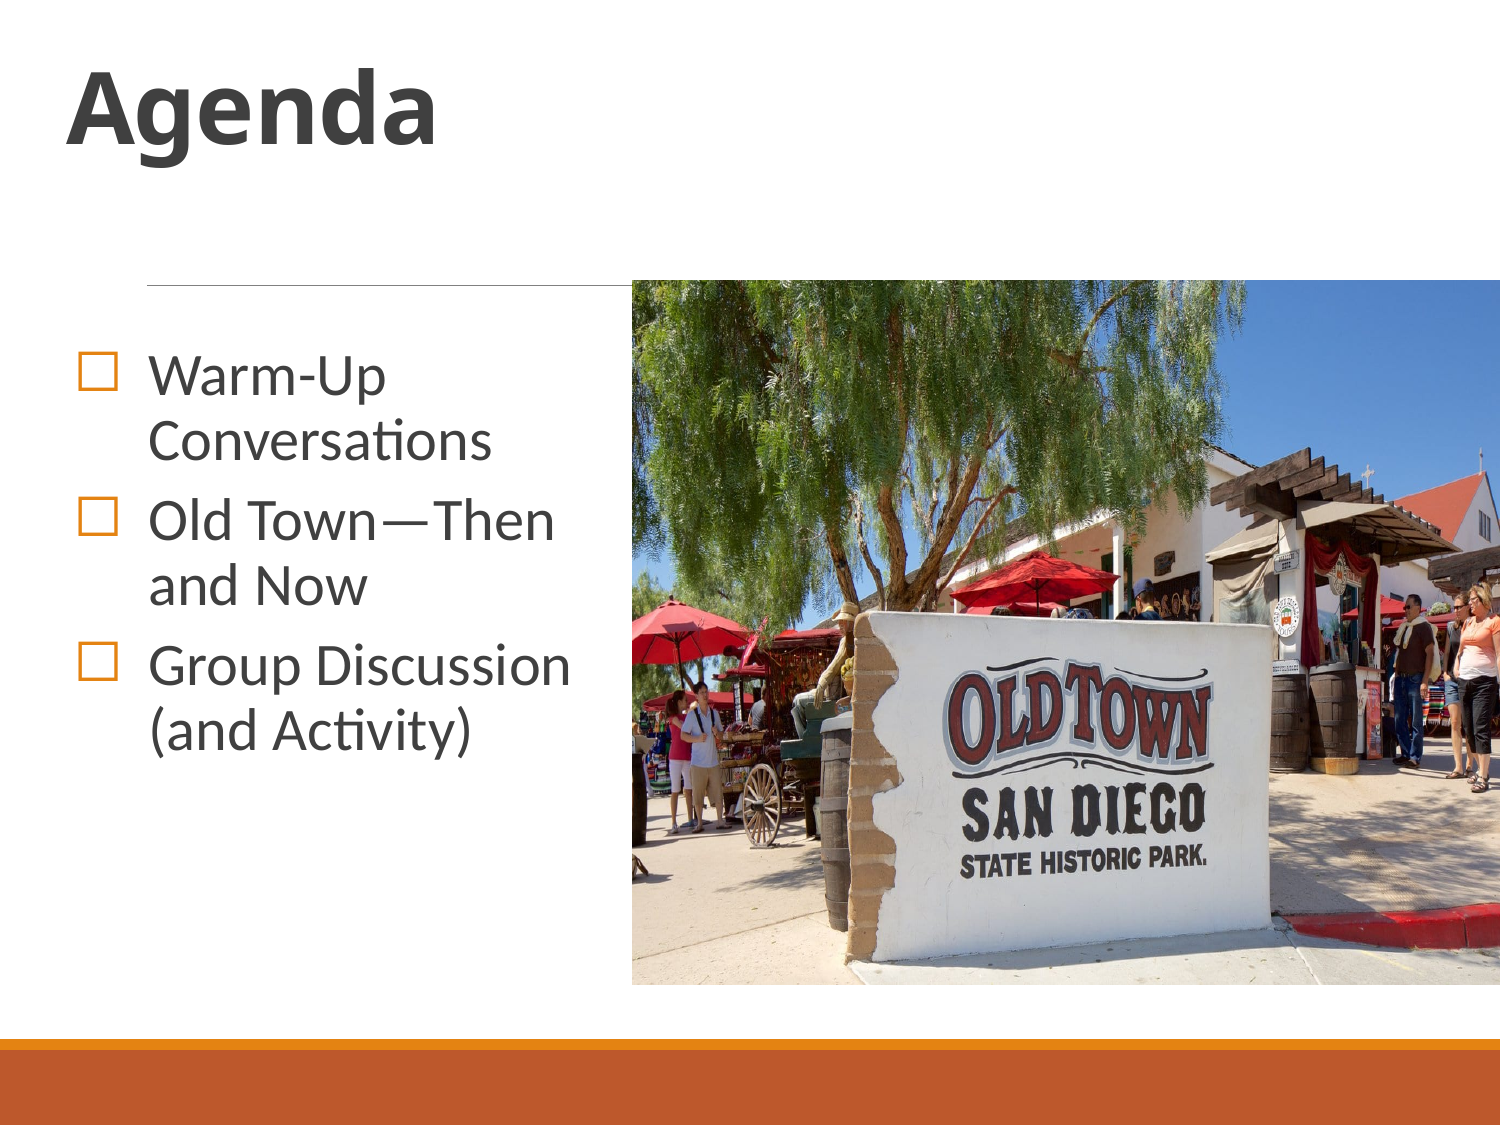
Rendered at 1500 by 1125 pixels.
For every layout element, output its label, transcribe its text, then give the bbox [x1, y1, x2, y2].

title Agenda [51, 30, 1449, 198]
list Warm-Up Conversations Old Town—Then and Now Group Discussion (and Activity) [51, 336, 708, 1125]
picture [632, 279, 1500, 985]
